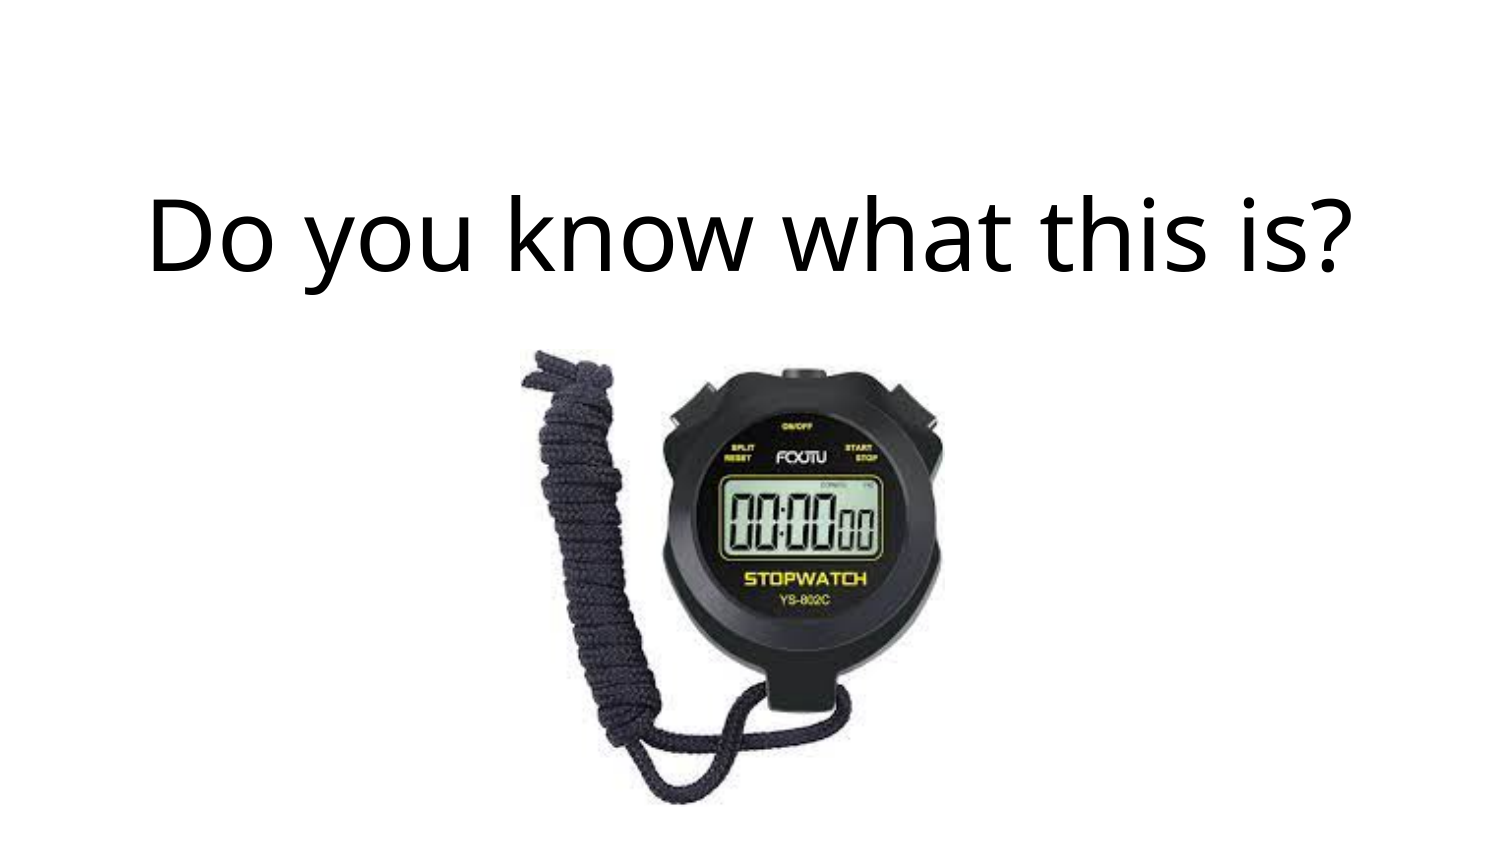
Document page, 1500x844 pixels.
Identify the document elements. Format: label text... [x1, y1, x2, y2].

picture [520, 349, 945, 807]
text_box Do you know what this is? [70, 156, 1430, 302]
